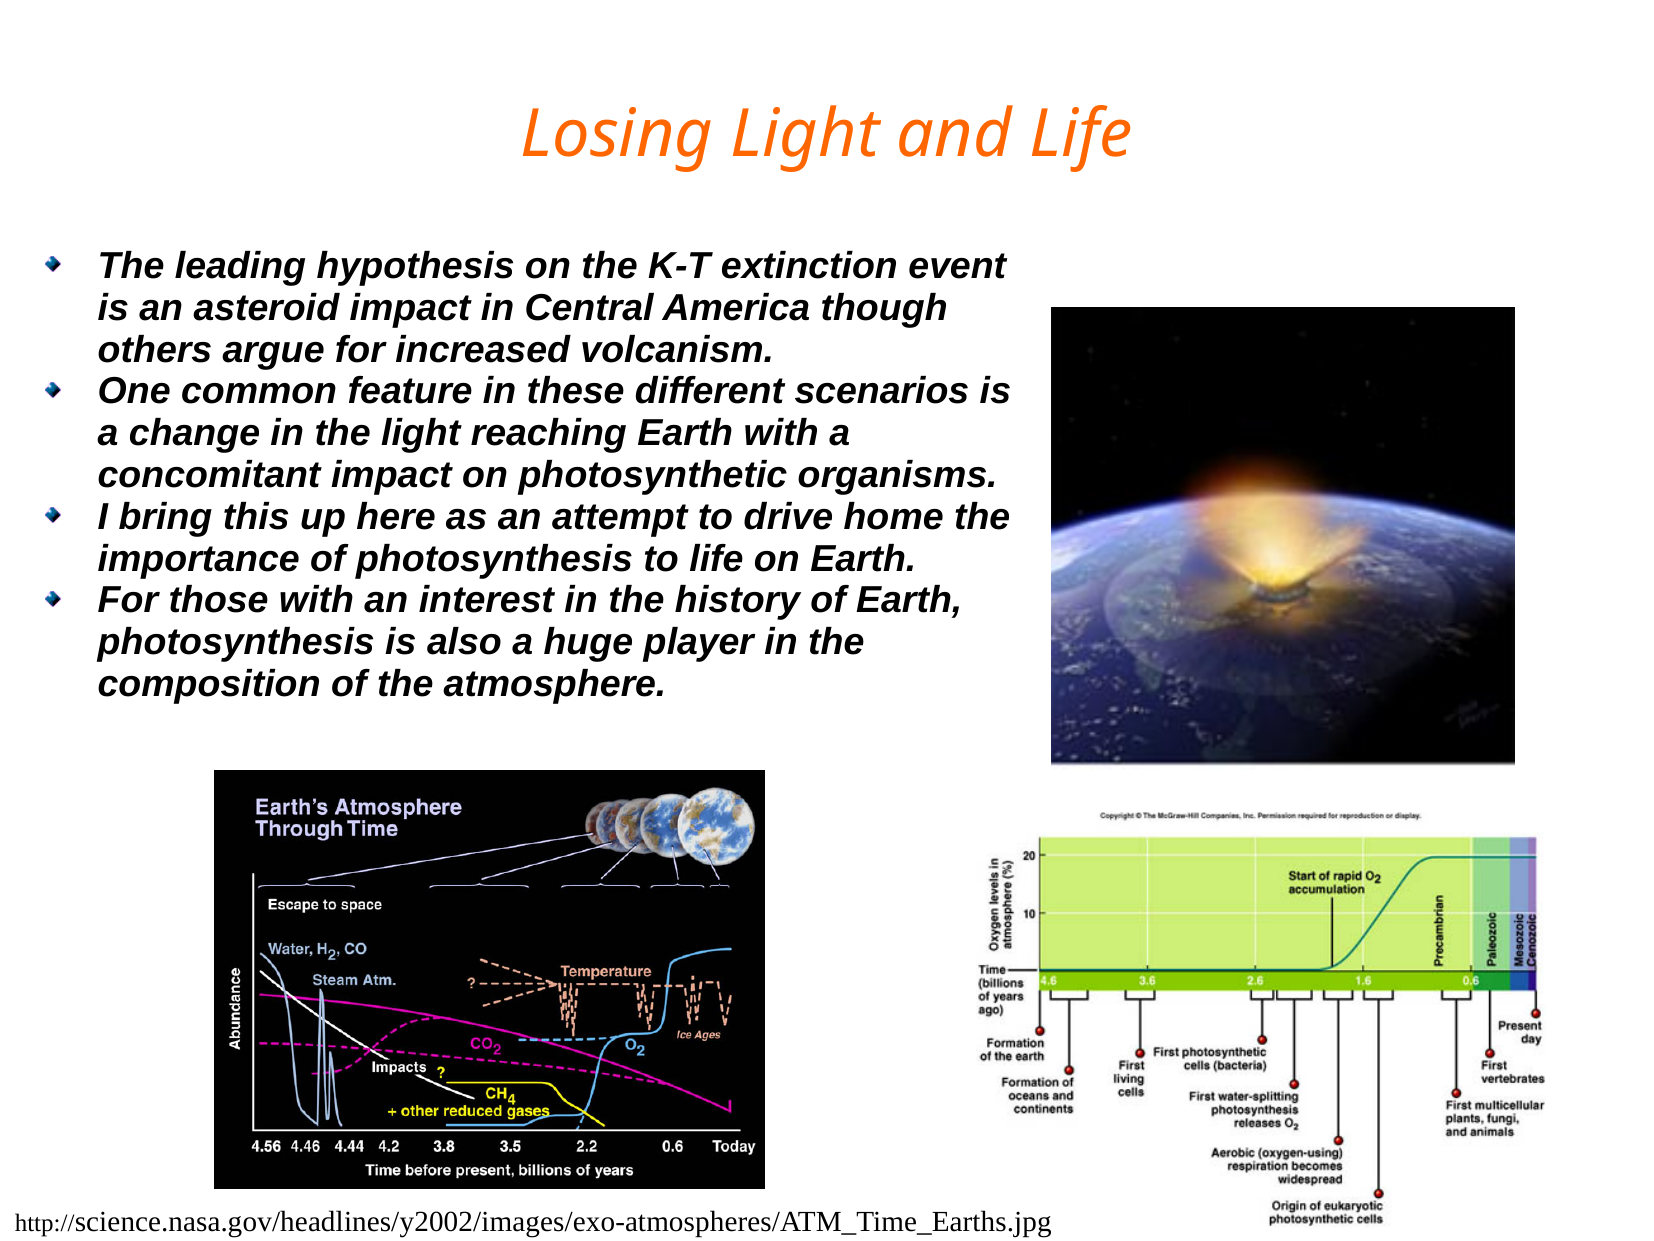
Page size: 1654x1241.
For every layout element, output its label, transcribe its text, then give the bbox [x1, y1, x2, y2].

picture [44, 590, 62, 608]
picture [44, 381, 62, 399]
picture [976, 812, 1546, 1241]
picture [44, 506, 62, 524]
picture [214, 769, 765, 1190]
text_box http://science.nasa.gov/headlines/y2002/images/exo-atmospheres/ATM_Time_Earths.jpg [0, 1194, 971, 1241]
picture [44, 255, 62, 273]
text_box The leading hypothesis on the K-T extinction event is an asteroid impact in Central America though others argue for increased volcanism. One common feature in these different scenarios is a change in the light reaching Earth with a concomitant impact on photosynthetic organisms. I bring this up here as an attempt to drive home the importance of photosynthesis to life on Earth. For those with an interest in the history of Earth, photosynthesis is also a huge player in the composition of the atmosphere. [26, 245, 1040, 708]
text_box Losing Light and Life [121, 20, 1534, 228]
picture [1051, 307, 1515, 771]
